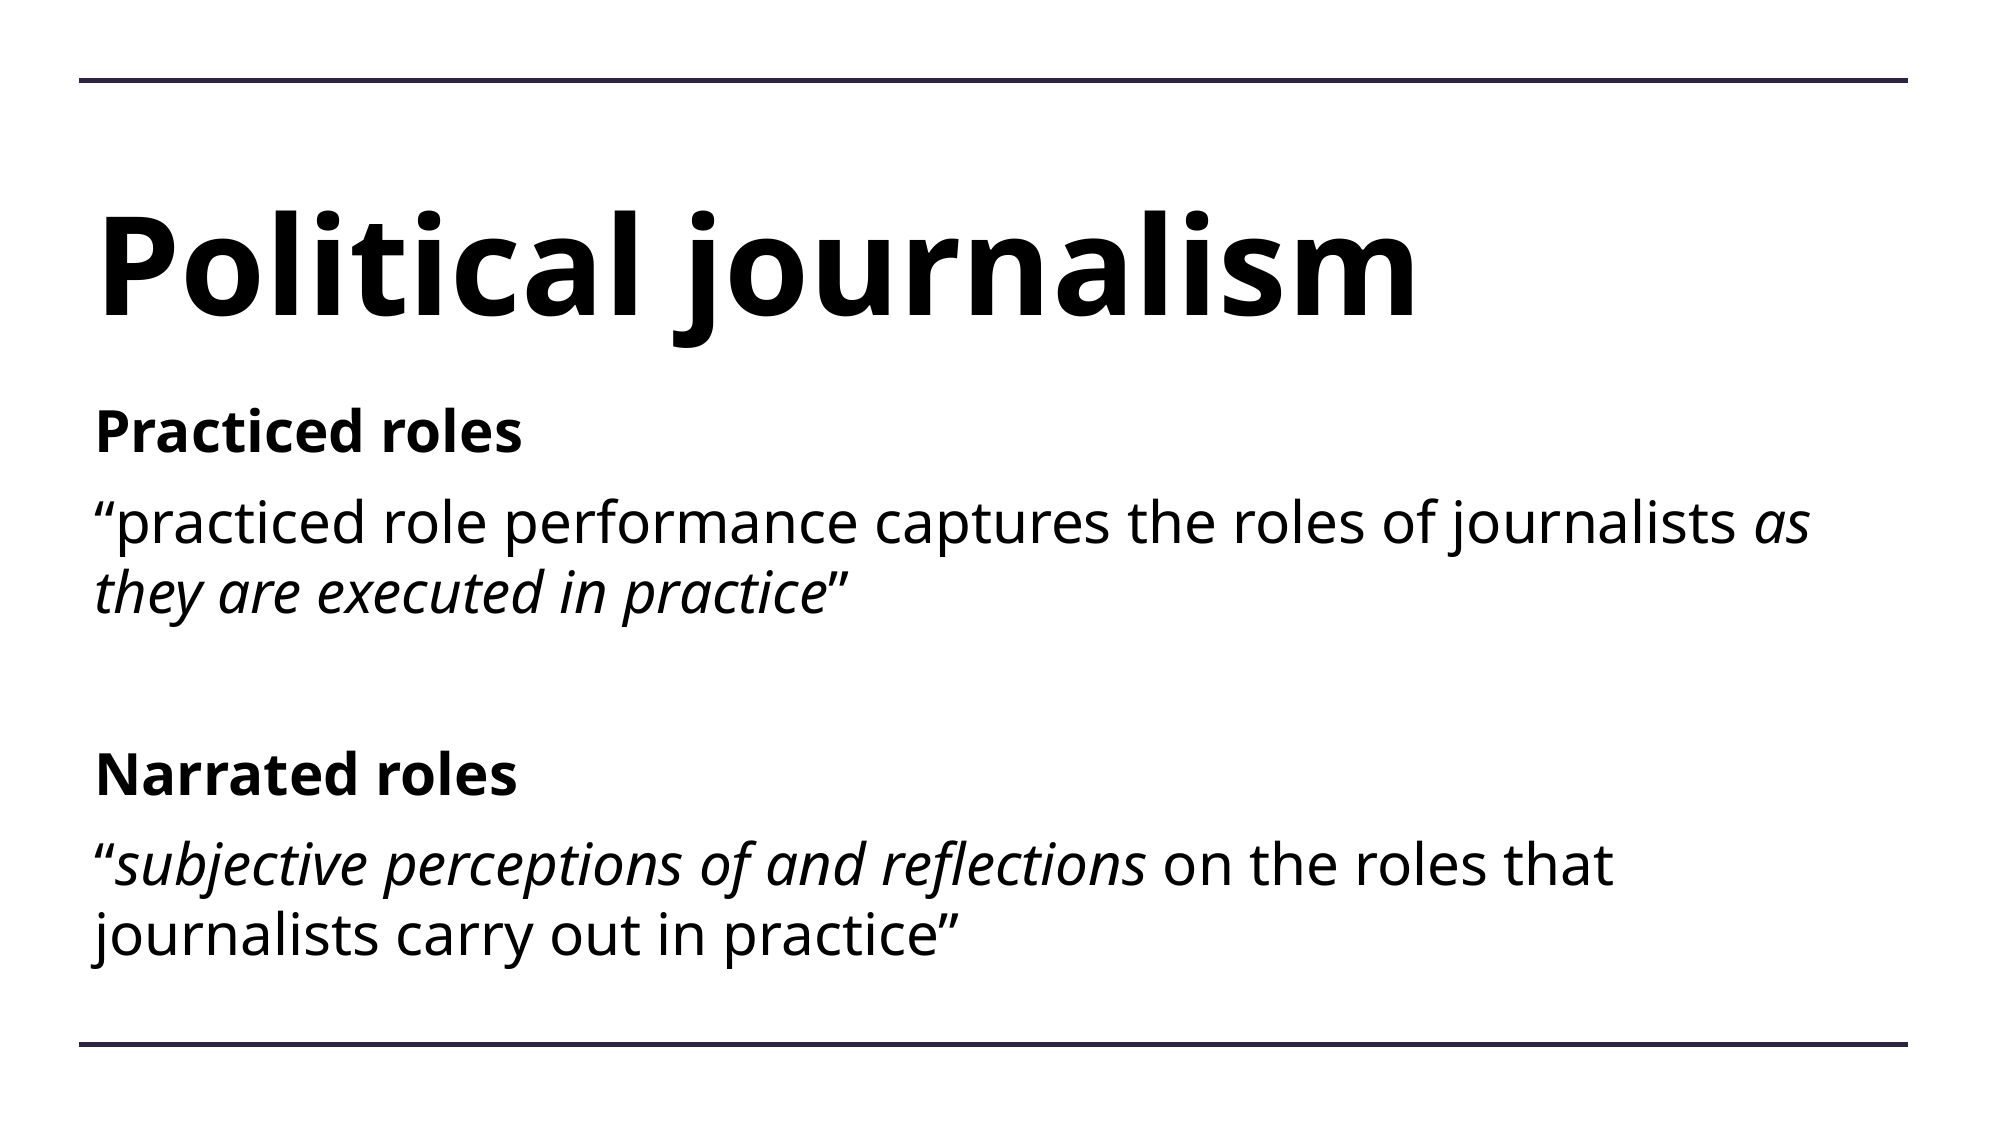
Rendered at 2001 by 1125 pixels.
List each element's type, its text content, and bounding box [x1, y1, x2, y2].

title Political journalism [79, 160, 1824, 360]
list Practiced roles “practiced role performance captures the roles of journalists as they are executed in practice” Narrated roles “subjective perceptions of and reflections on the roles that journalists carry out in practice” [79, 387, 1907, 1045]
